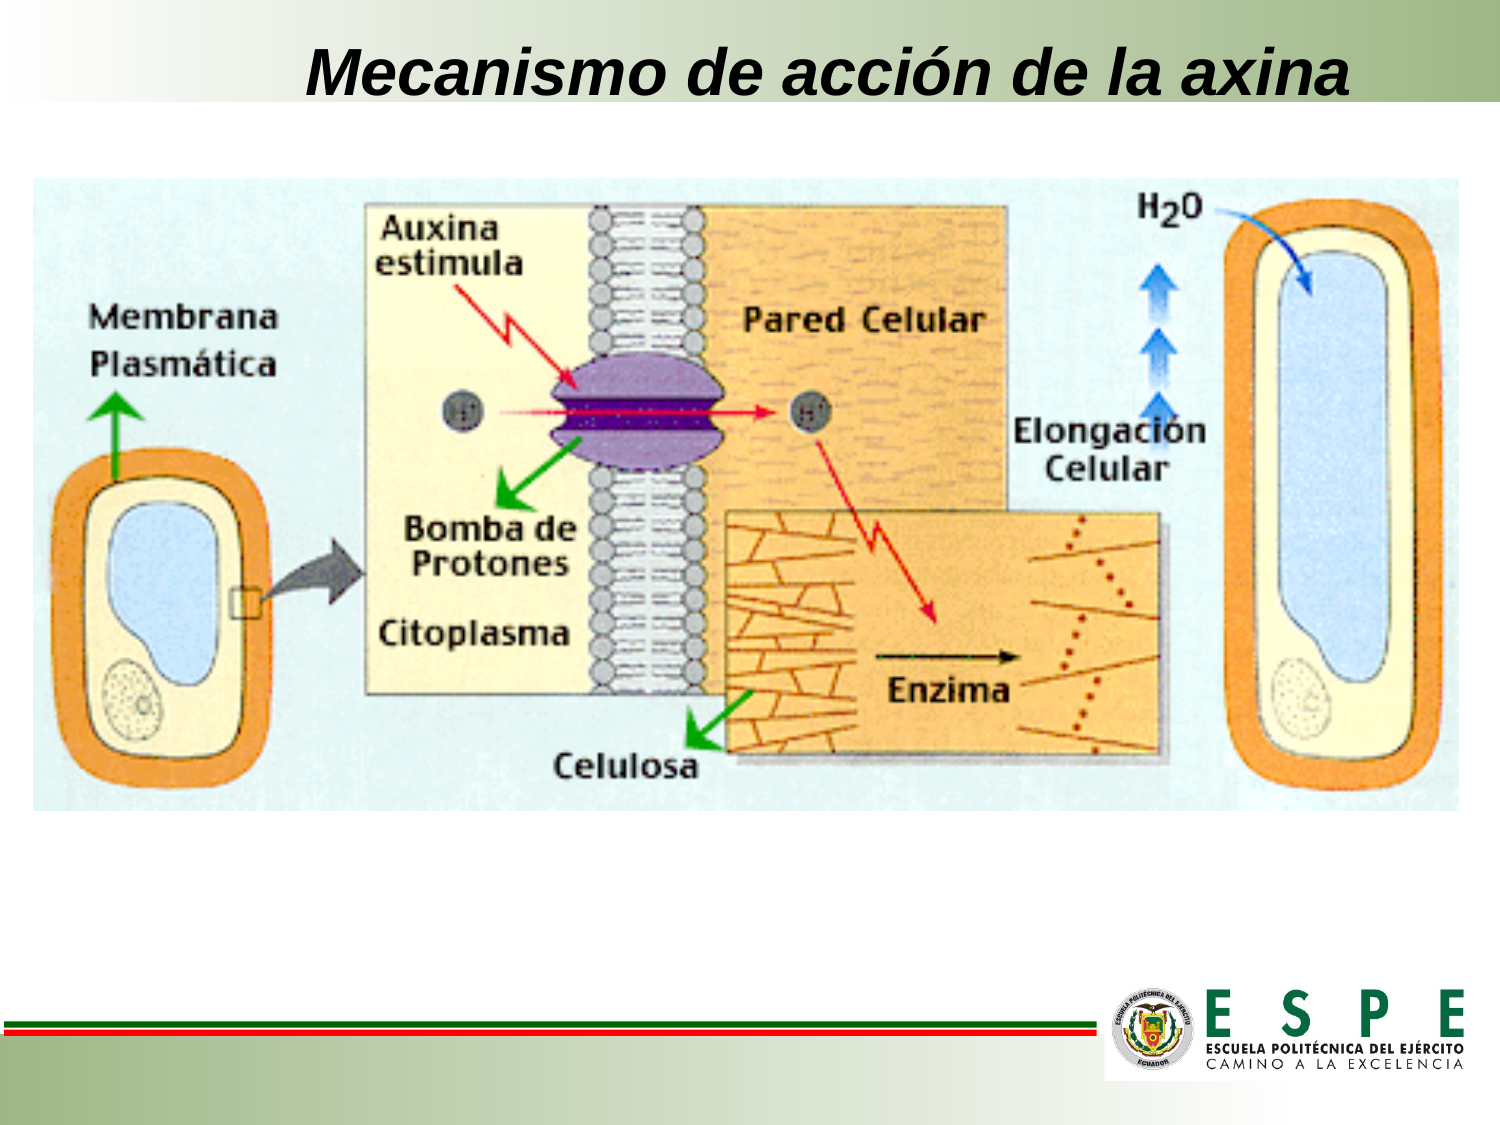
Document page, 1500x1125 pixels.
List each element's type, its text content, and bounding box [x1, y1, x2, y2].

title Mecanismo de acción de la axina [17, 21, 1368, 210]
picture [33, 178, 1459, 811]
picture [1104, 976, 1483, 1081]
